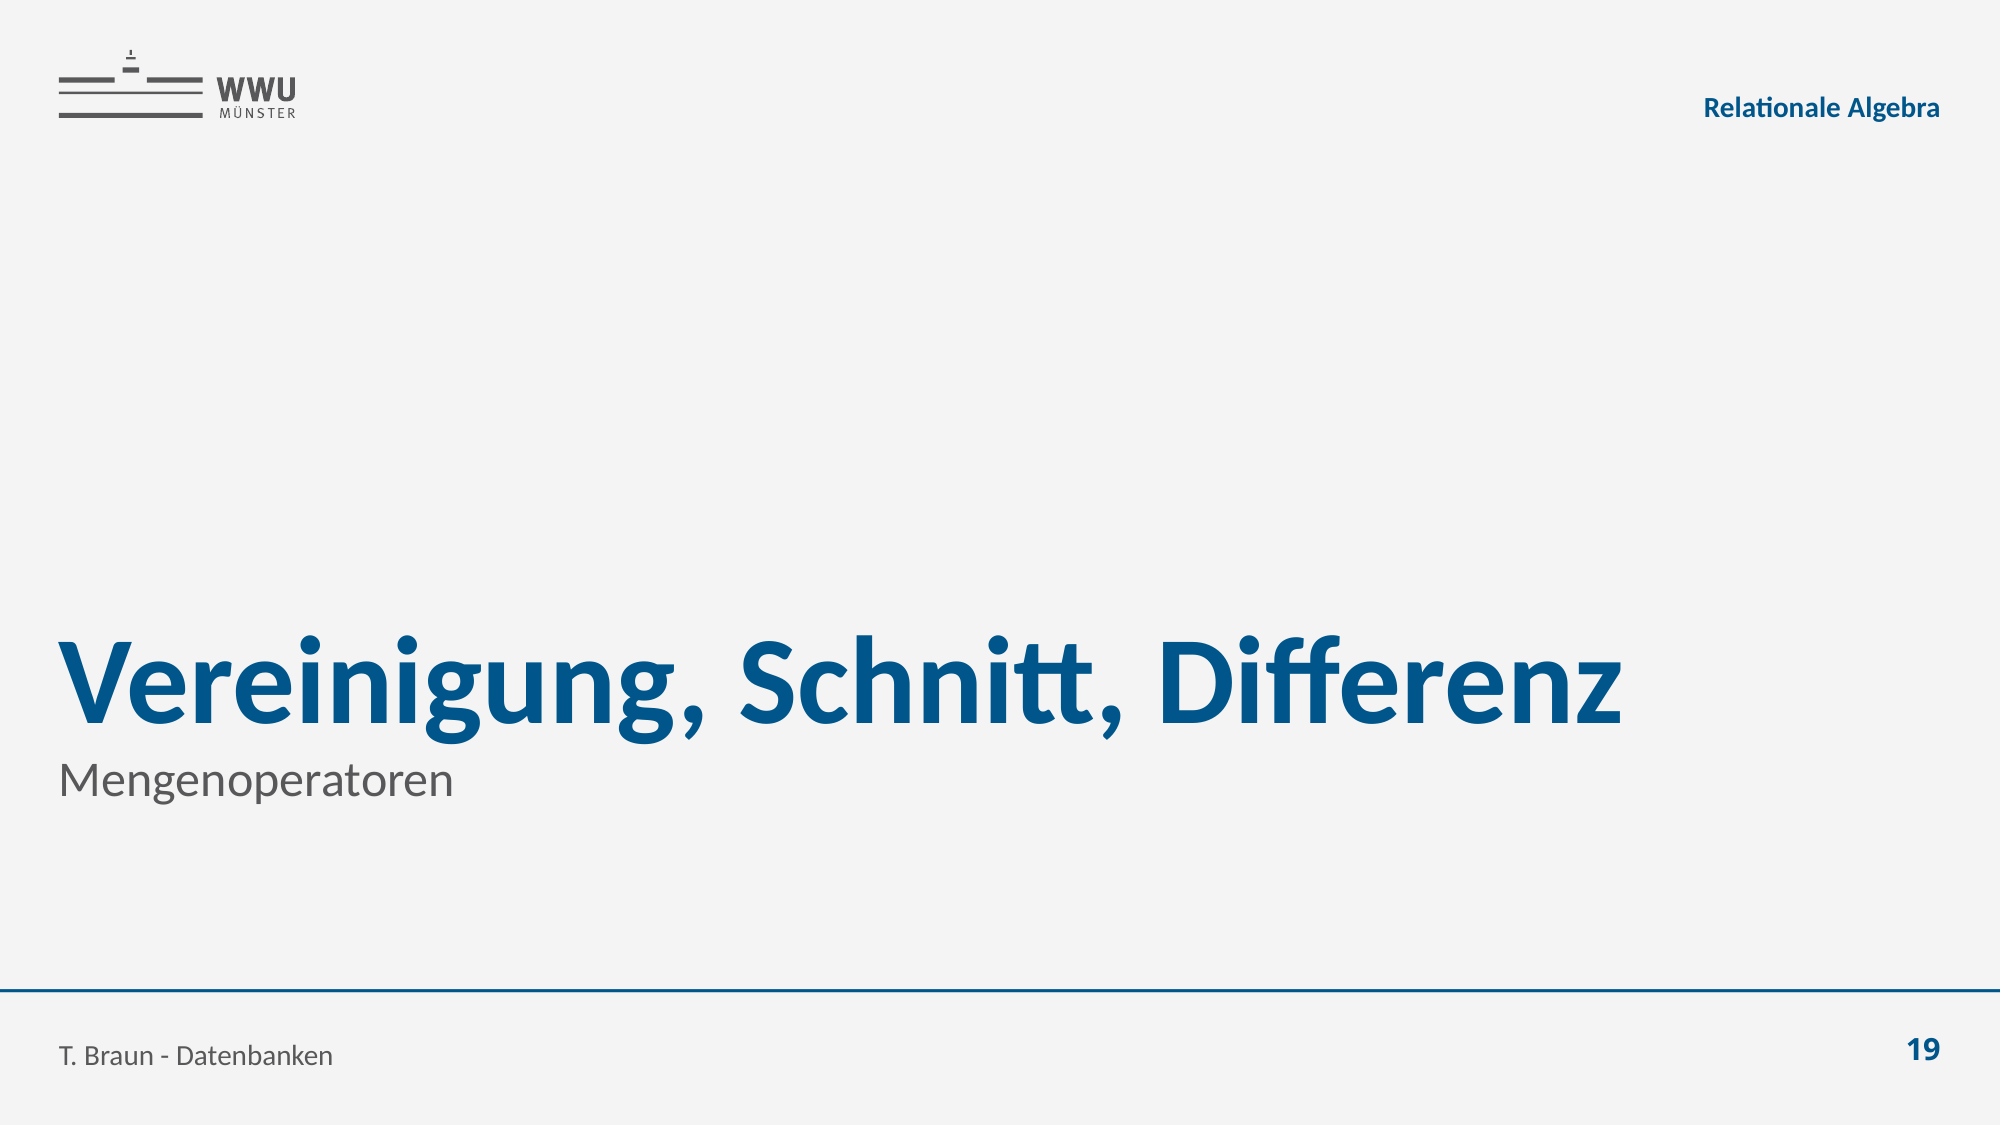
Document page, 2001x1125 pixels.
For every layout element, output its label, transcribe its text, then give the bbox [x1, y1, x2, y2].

footer T. Braun - Datenbanken [58, 1012, 1440, 1072]
title Vereinigung, Schnitt, Differenz [58, 280, 1862, 749]
slide_number Relationale Algebra [589, 63, 1941, 123]
list Mengenoperatoren [58, 752, 1862, 969]
slide_number 19 [1822, 1012, 1941, 1072]
